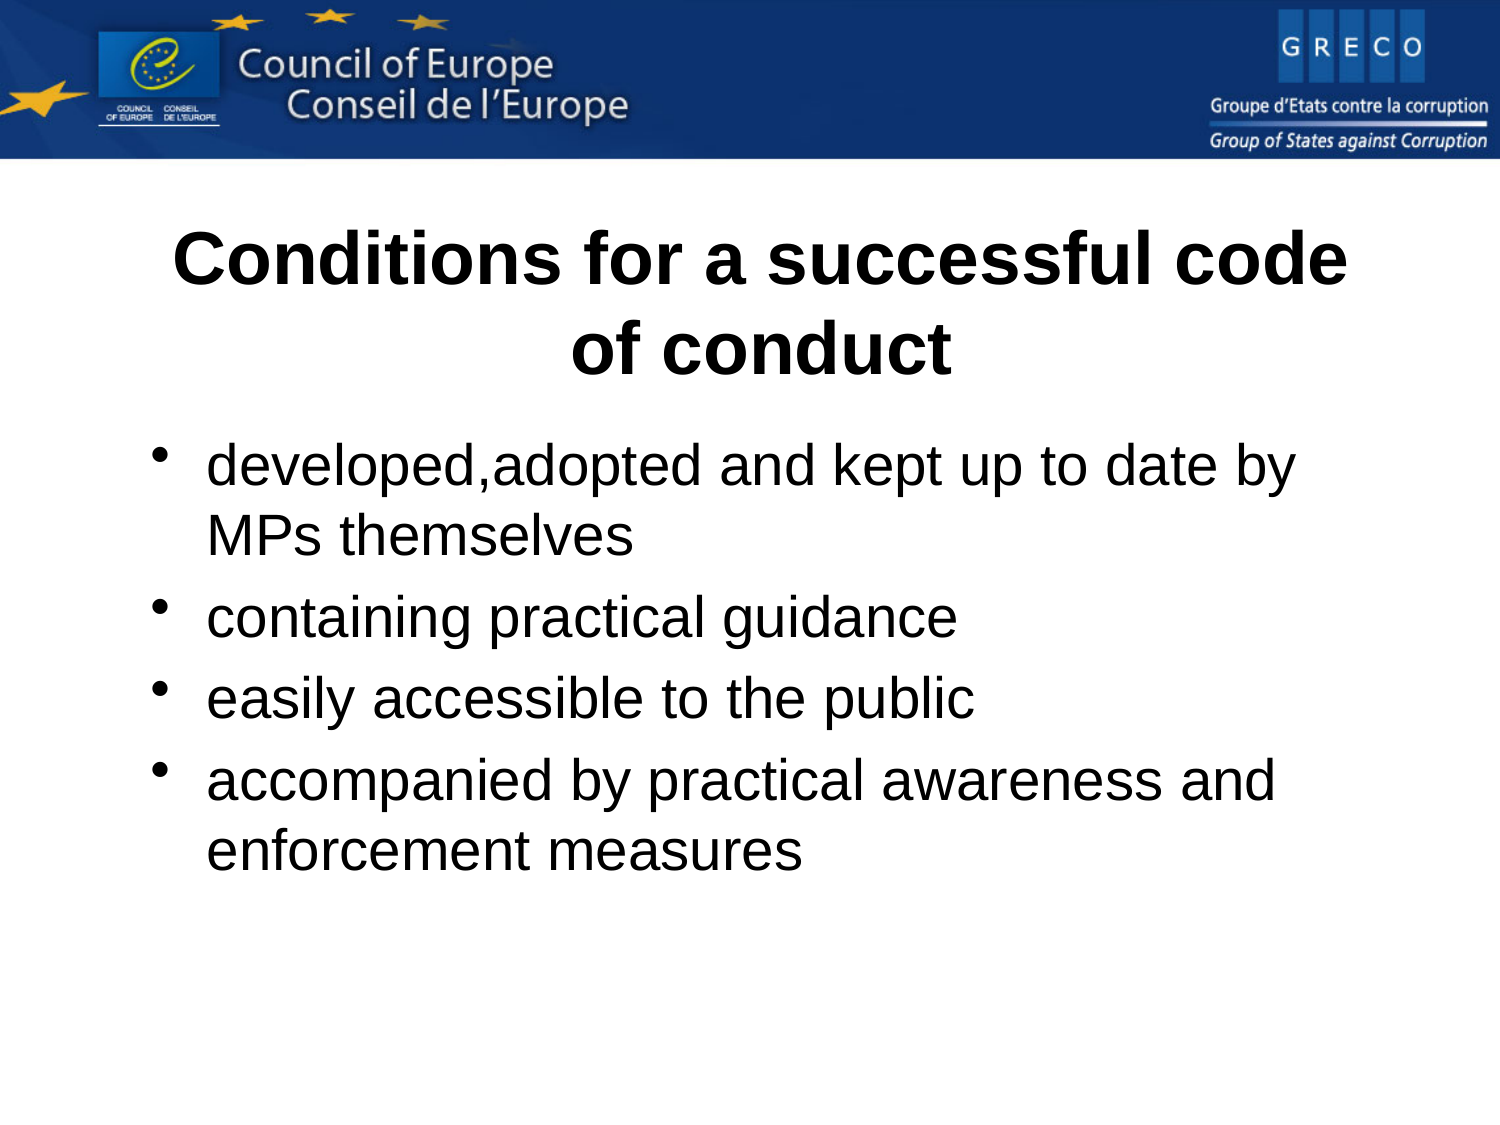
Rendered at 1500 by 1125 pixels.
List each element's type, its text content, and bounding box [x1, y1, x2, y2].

picture [0, 0, 1500, 1125]
list developed,adopted and kept up to date by MPs themselves containing practical guidance easily accessible to the public accompanied by practical awareness and enforcement measures [135, 338, 1388, 986]
title Conditions for a successful code of conduct [135, 202, 1388, 285]
